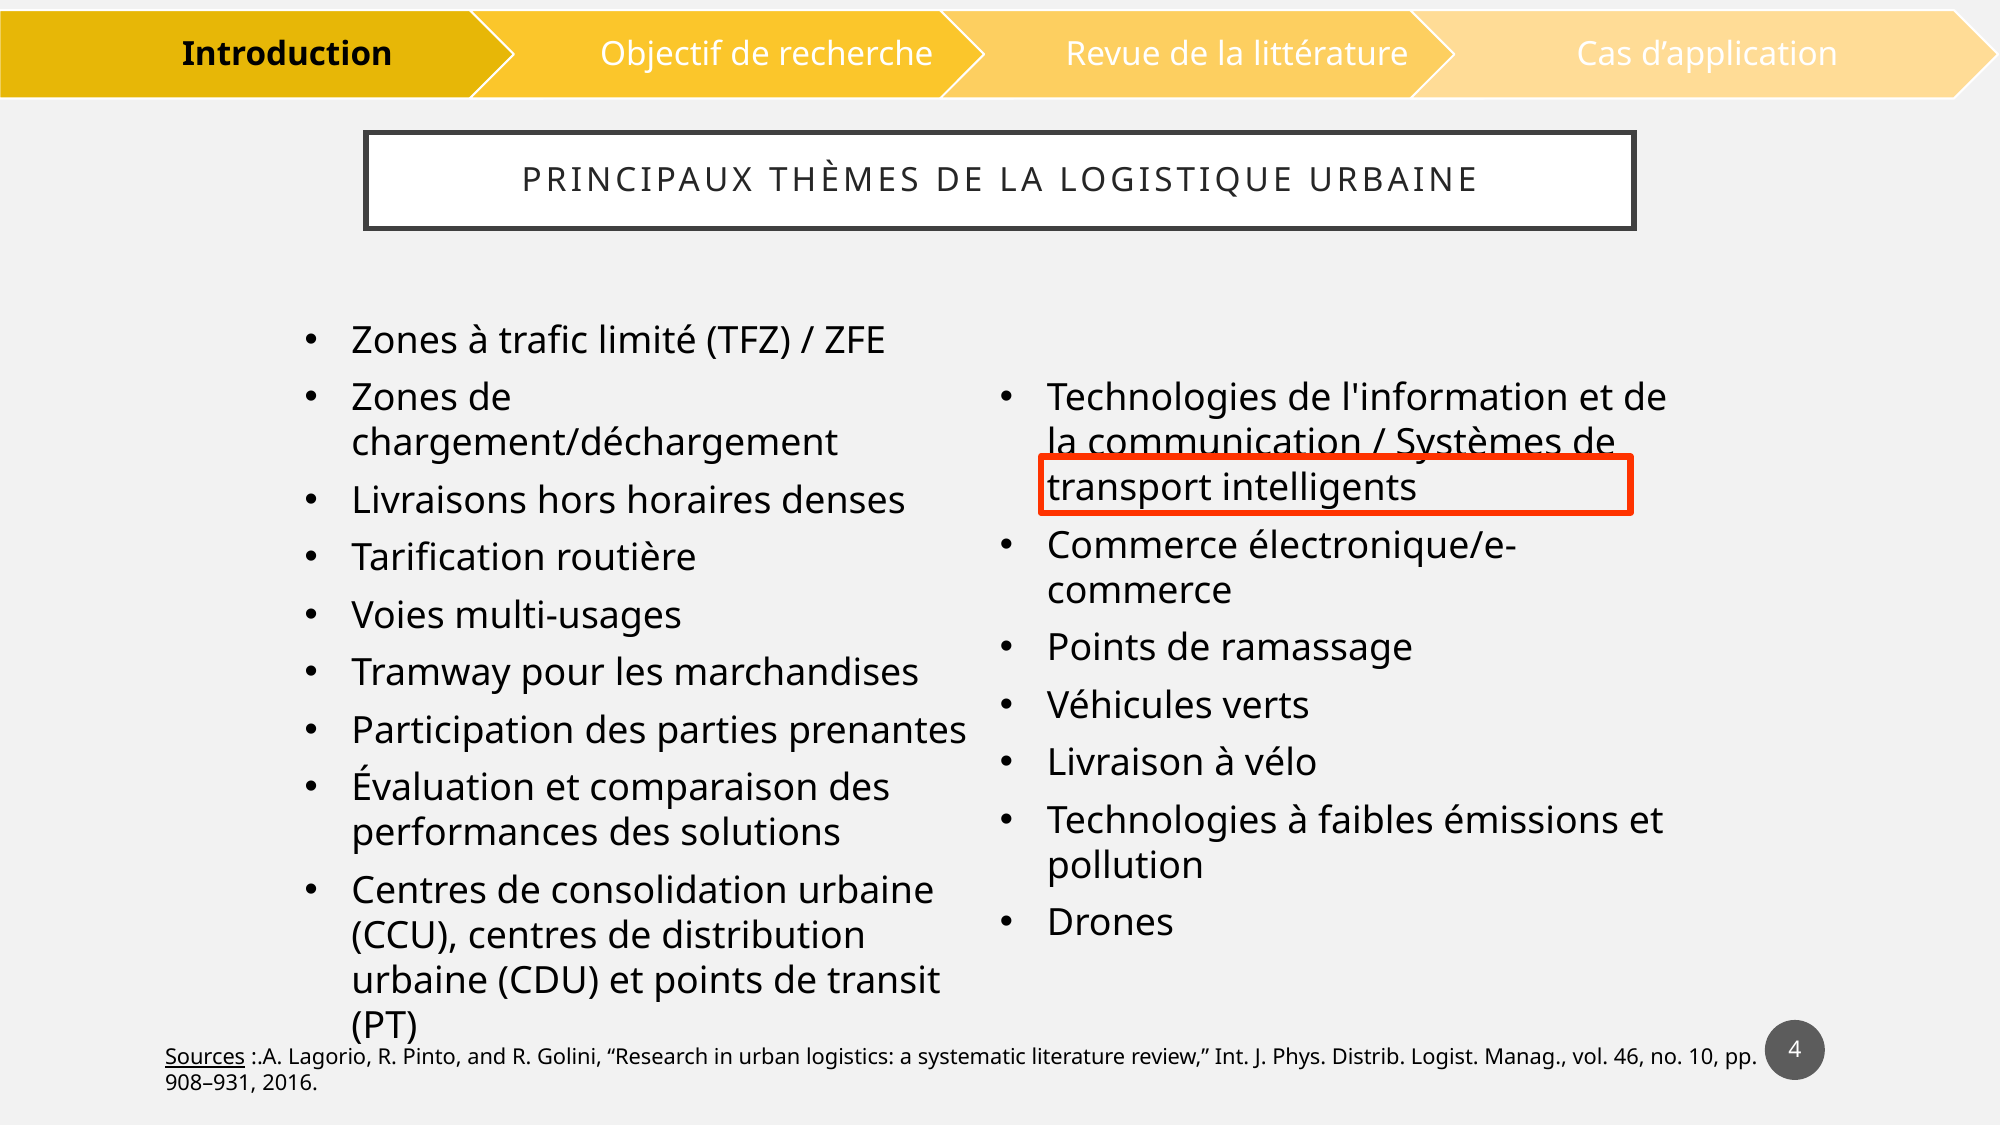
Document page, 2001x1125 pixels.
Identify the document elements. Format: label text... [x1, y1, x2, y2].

text_box Zones à trafic limité (TFZ) / ZFE Zones de chargement/déchargement Livraisons hors horaires denses Tarification routière Voies multi-usages Tramway pour les marchandises Participation des parties prenantes Évaluation et comparaison des performances des solutions Centres de consolidation urbaine (CCU), centres de distribution urbaine (CDU) et points de transit (PT) Technologies de l'information et de la communication / Systèmes de transport intelligents Commerce électronique/e-commerce Points de ramassage Véhicules verts Livraison à vélo Technologies à faibles émissions et pollution Drones [289, 308, 1711, 1072]
title principaux thèmes de la logistique urbaine [363, 130, 1637, 231]
text_box Sources :.A. Lagorio, R. Pinto, and R. Golini, “Research in urban logistics: a systematic literature review,” Int. J. Phys. Distrib. Logist. Manag., vol. 46, no. 10, pp. 908–931, 2016. [150, 1035, 1779, 1103]
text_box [0, 10, 1999, 99]
text_box [1040, 455, 1631, 514]
slide_number 4 [1768, 1019, 1825, 1080]
